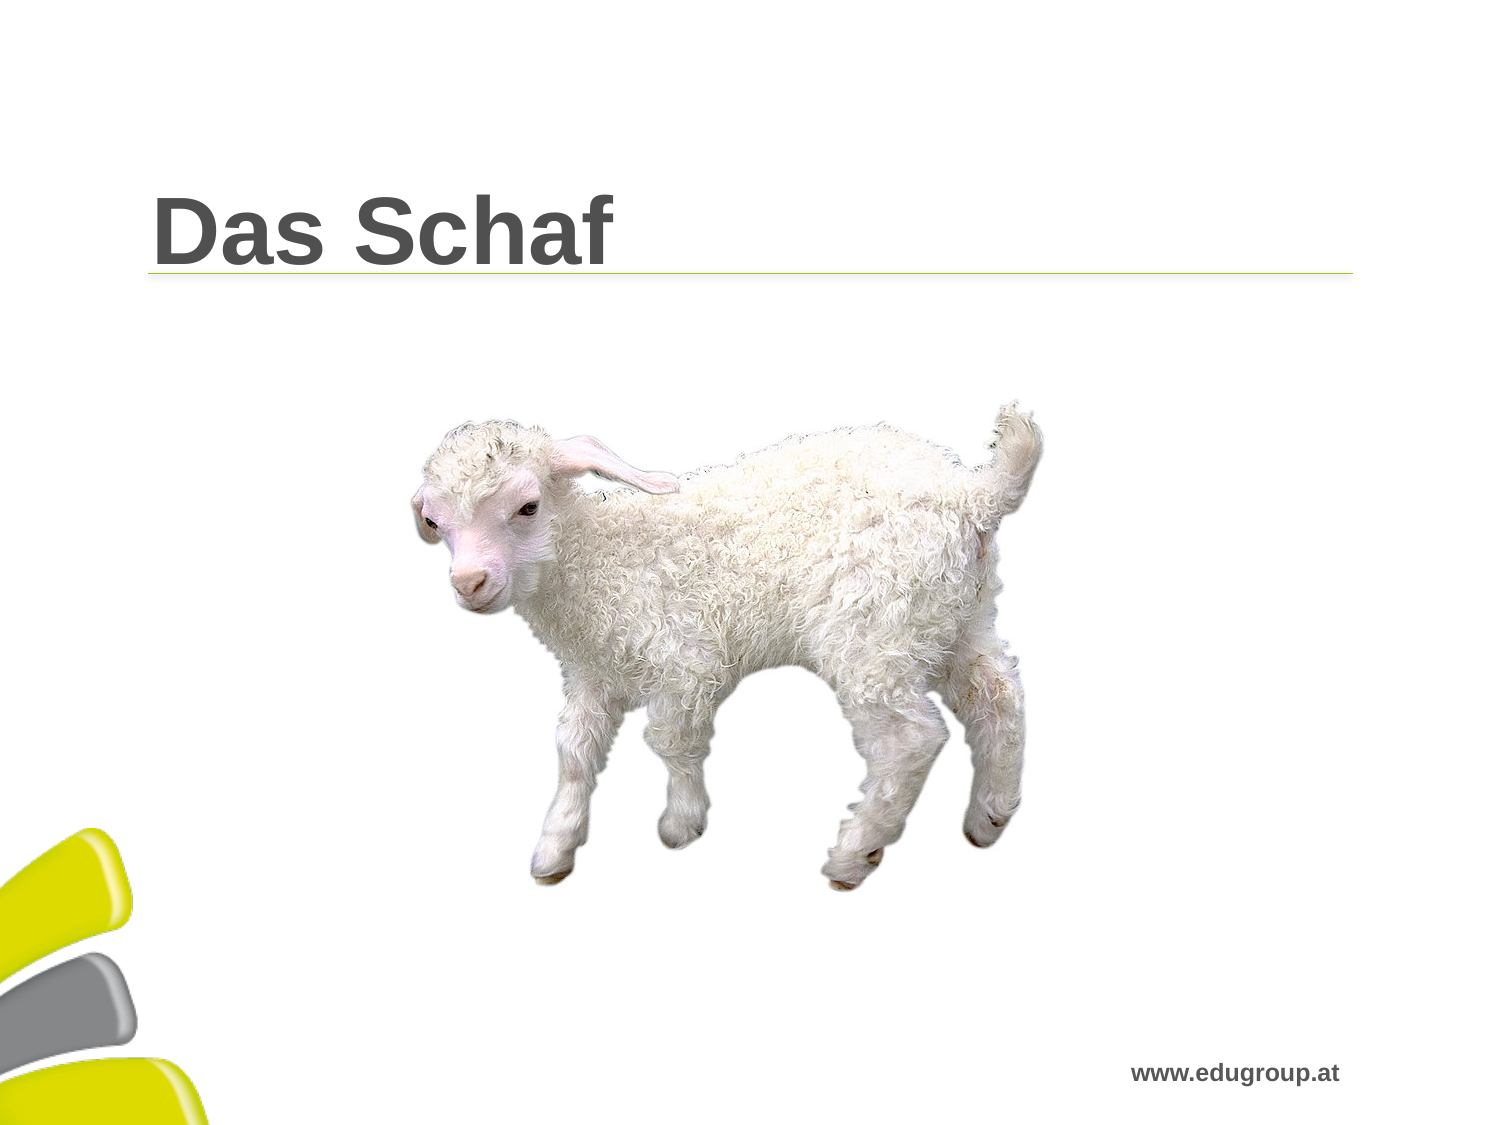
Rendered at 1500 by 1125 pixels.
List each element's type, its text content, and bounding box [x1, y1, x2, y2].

title Das Schaf [136, 160, 1034, 291]
picture [407, 396, 1046, 894]
picture [0, 828, 213, 1125]
